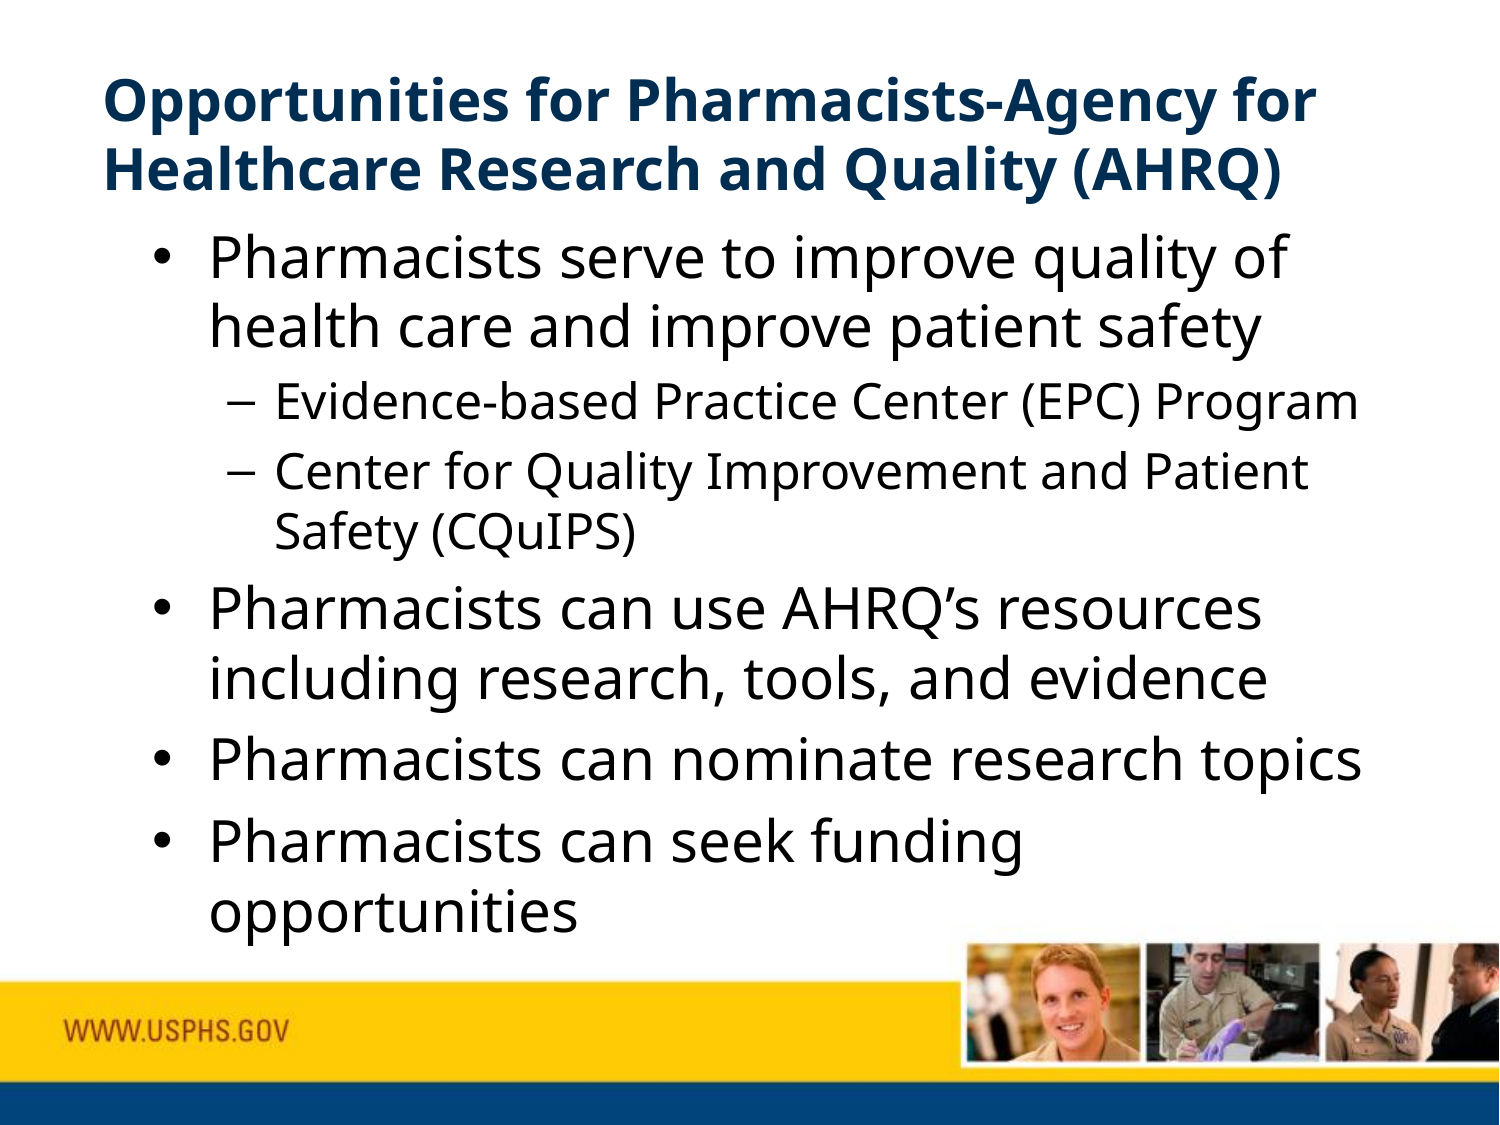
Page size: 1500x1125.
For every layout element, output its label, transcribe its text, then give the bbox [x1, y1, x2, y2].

title Opportunities for Pharmacists-Agency for Healthcare Research and Quality (AHRQ) [87, 0, 1438, 123]
picture [0, 0, 1499, 1125]
list Pharmacists serve to improve quality of health care and improve patient safety Evidence-based Practice Center (EPC) Program Center for Quality Improvement and Patient Safety (CQuIPS) Pharmacists can use AHRQ’s resources including research, tools, and evidence Pharmacists can nominate research topics Pharmacists can seek funding opportunities [137, 212, 1388, 968]
